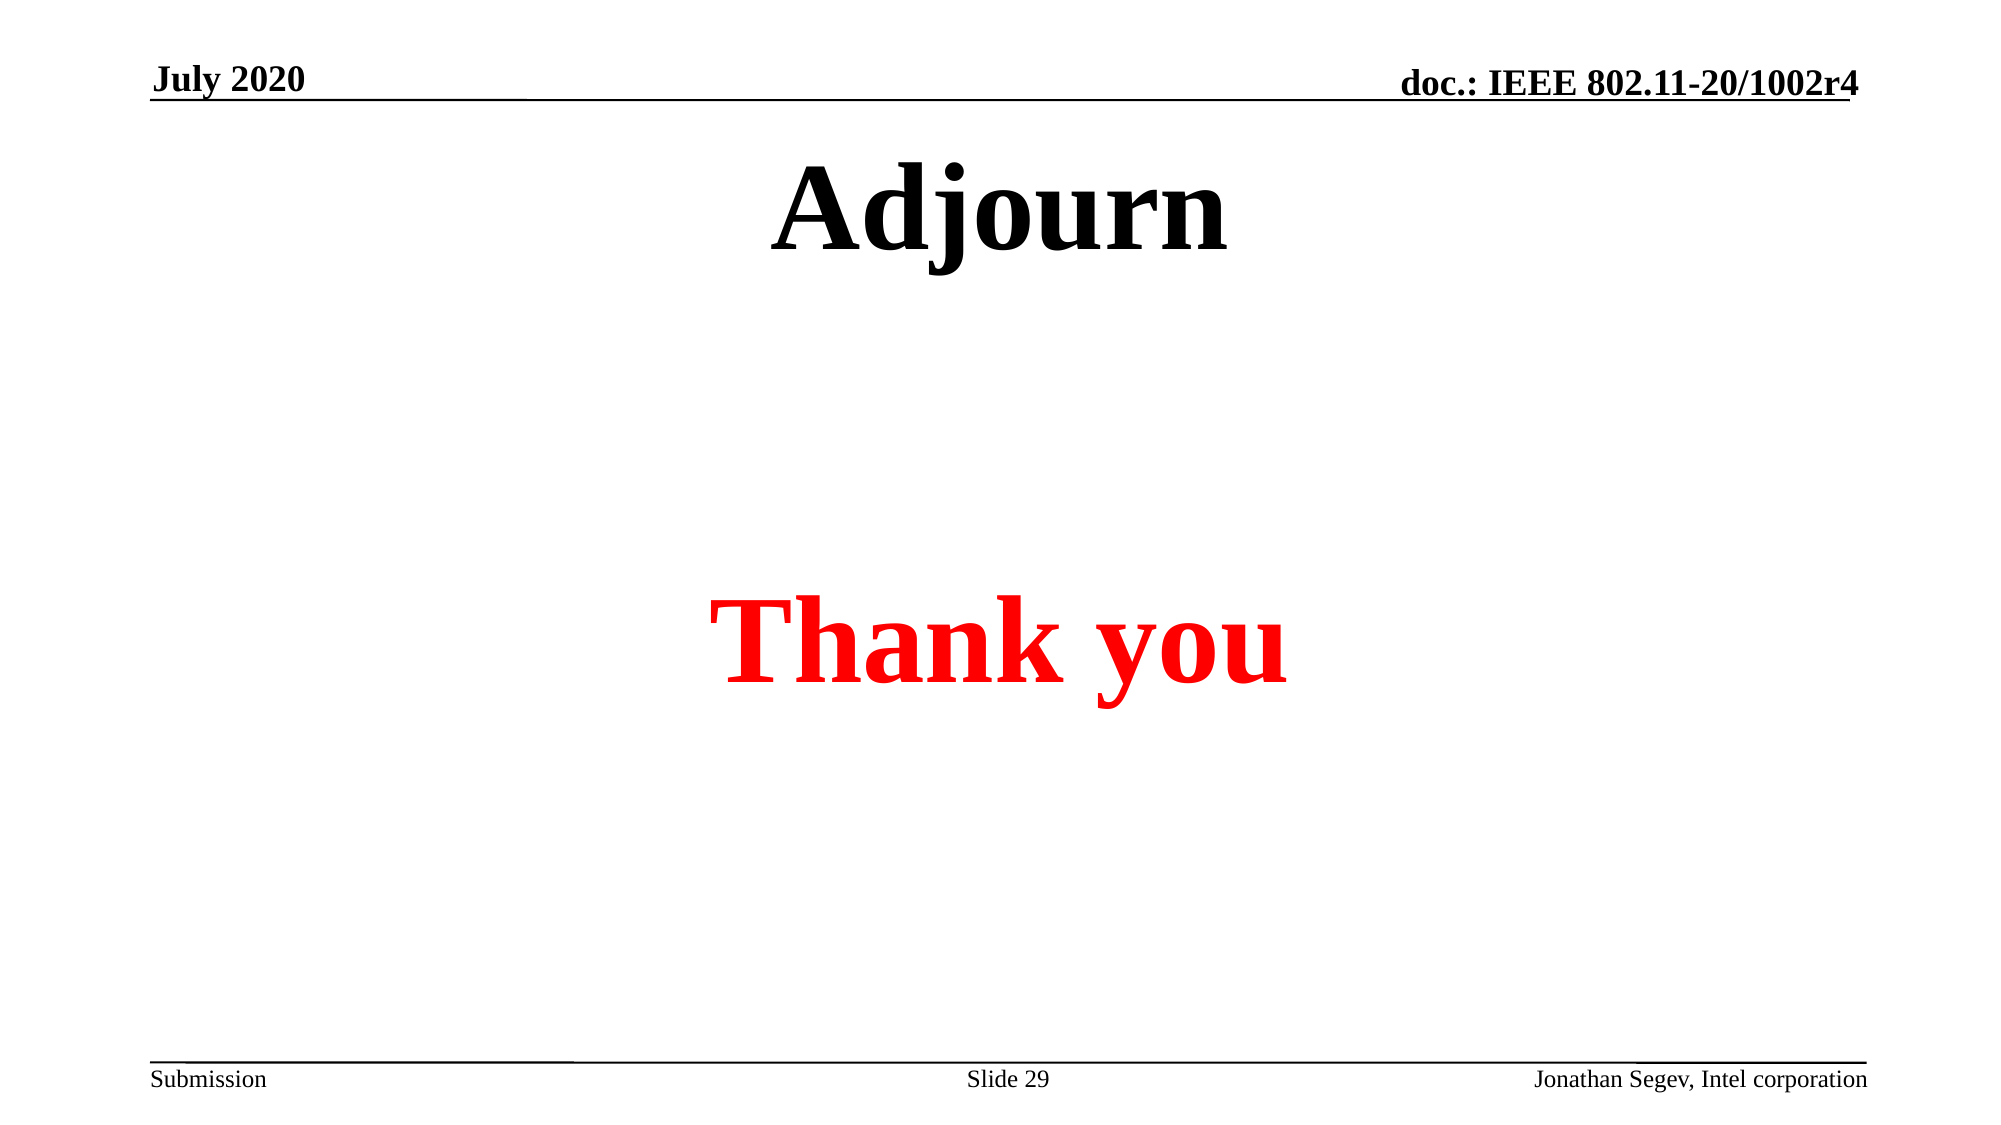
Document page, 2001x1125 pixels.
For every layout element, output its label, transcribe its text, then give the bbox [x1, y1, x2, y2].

footer Jonathan Segev, Intel corporation [1171, 1061, 1869, 1093]
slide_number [152, 54, 563, 100]
slide_number Slide 29 [950, 1061, 1067, 1123]
list Thank you [149, 324, 1850, 1000]
title Adjourn [149, 112, 1850, 288]
